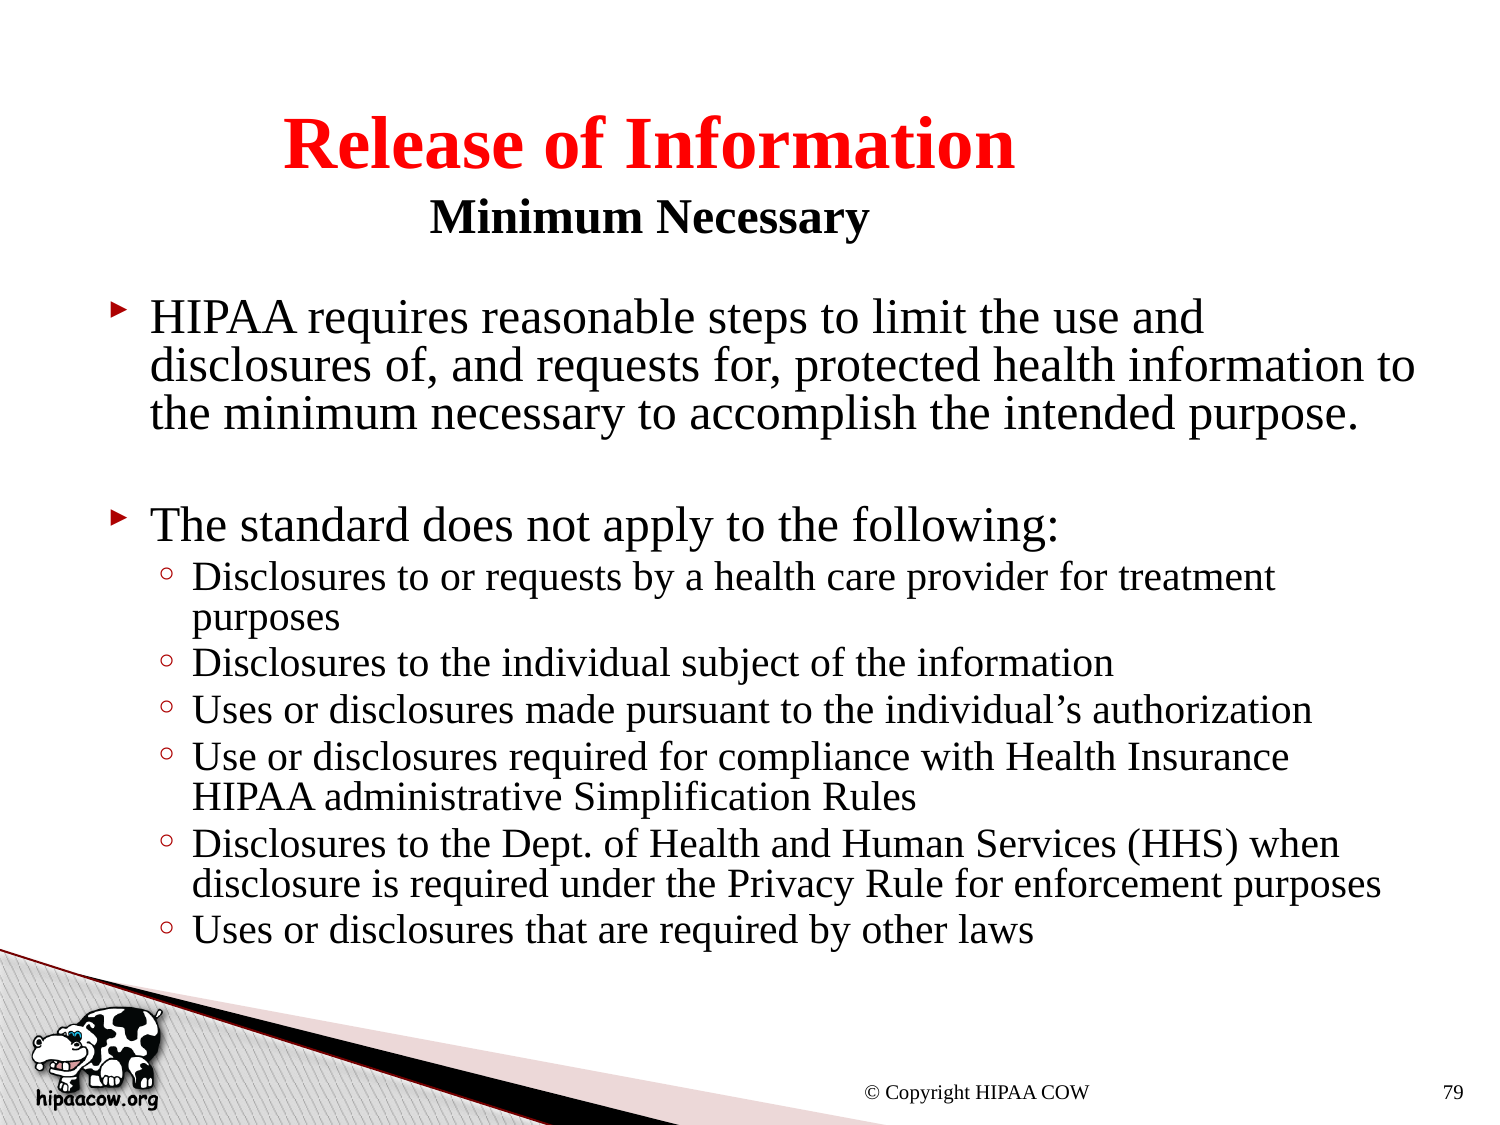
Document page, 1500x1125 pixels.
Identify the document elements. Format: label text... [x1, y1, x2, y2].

title Release of Information Minimum Necessary [87, 75, 1213, 263]
list HIPAA requires reasonable steps to limit the use and disclosures of, and requests for, protected health information to the minimum necessary to accomplish the intended purpose. The standard does not apply to the following: Disclosures to or requests by a health care provider for treatment purposes Disclosures to the individual subject of the information Uses or disclosures made pursuant to the individual’s authorization Use or disclosures required for compliance with Health Insurance HIPAA administrative Simplification Rules Disclosures to the Dept. of Health and Human Services (HHS) when disclosure is required under the Privacy Rule for enforcement purposes Uses or disclosures that are required by other laws [74, 287, 1438, 988]
footer © Copyright HIPAA COW [718, 1051, 1105, 1112]
slide_number 79 [1418, 1051, 1479, 1112]
picture [24, 999, 175, 1111]
